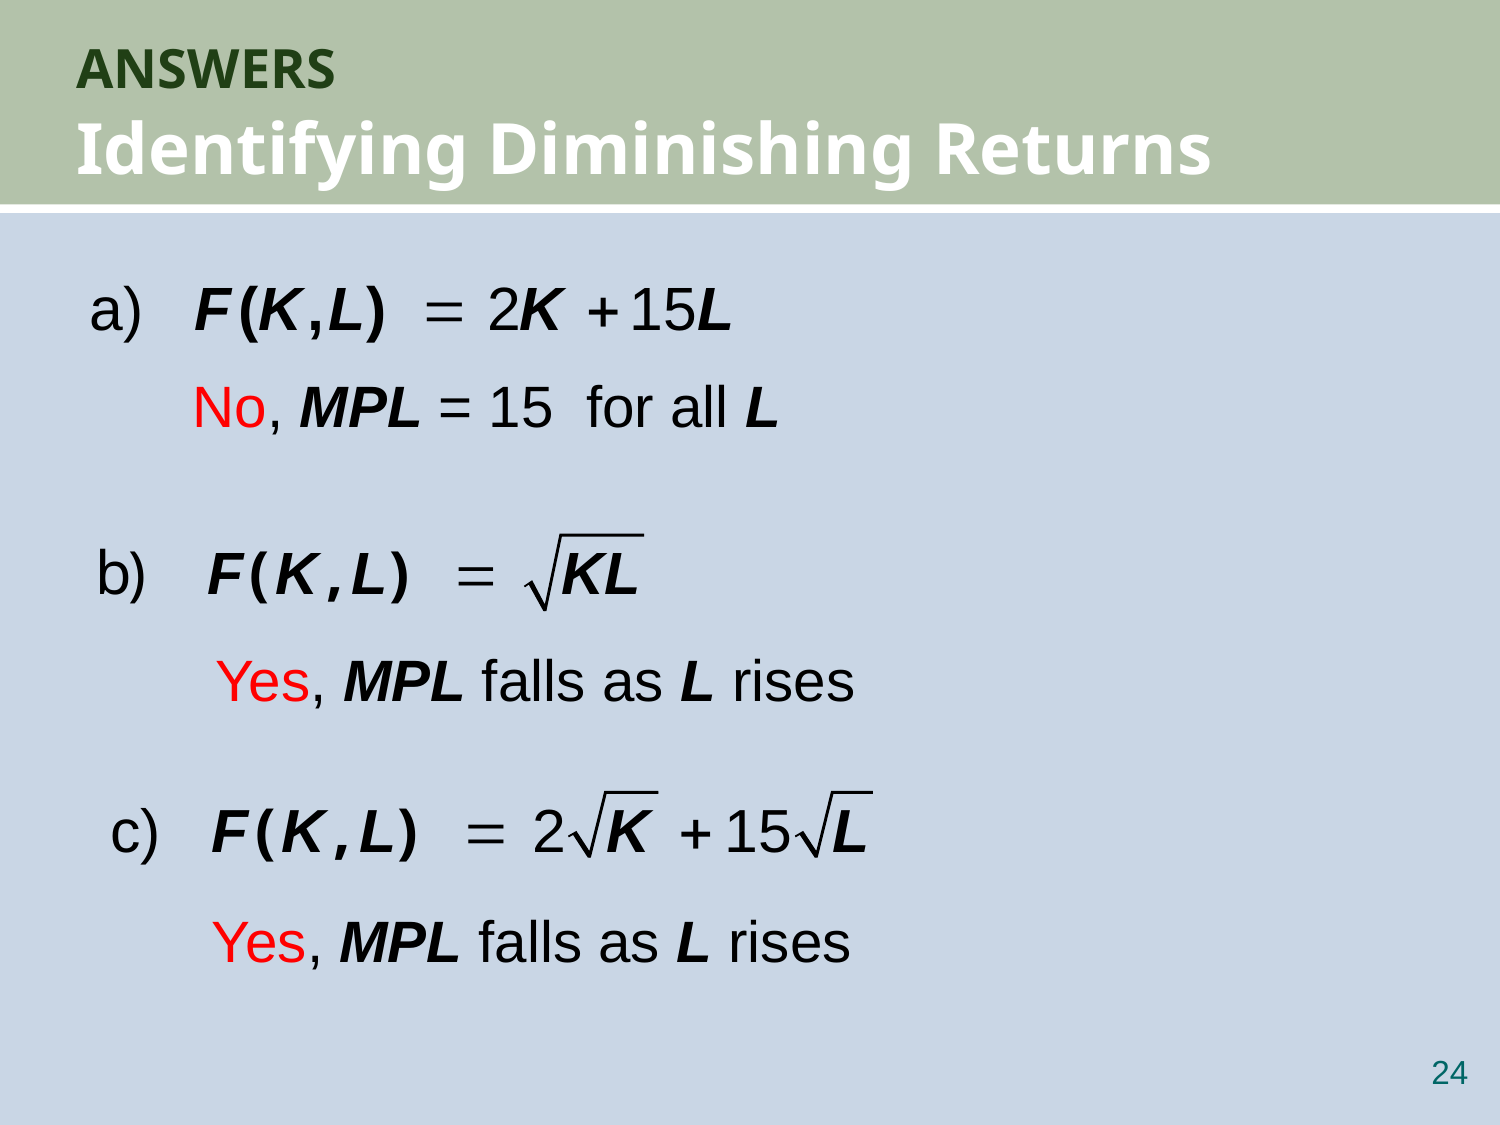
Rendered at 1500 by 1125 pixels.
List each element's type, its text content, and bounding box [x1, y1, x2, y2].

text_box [102, 776, 887, 879]
text_box 23 [1386, 1051, 1469, 1100]
title ANSWERS Identifying Diminishing Returns [76, 32, 1430, 188]
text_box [89, 519, 655, 625]
text_box Yes, MPL falls as L rises [197, 896, 967, 981]
text_box [0, 202, 1500, 215]
text_box No, MPL = 15 for all L [177, 361, 948, 447]
text_box Yes, MPL falls as L rises [200, 635, 970, 721]
text_box [0, 0, 1500, 202]
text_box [81, 274, 745, 357]
